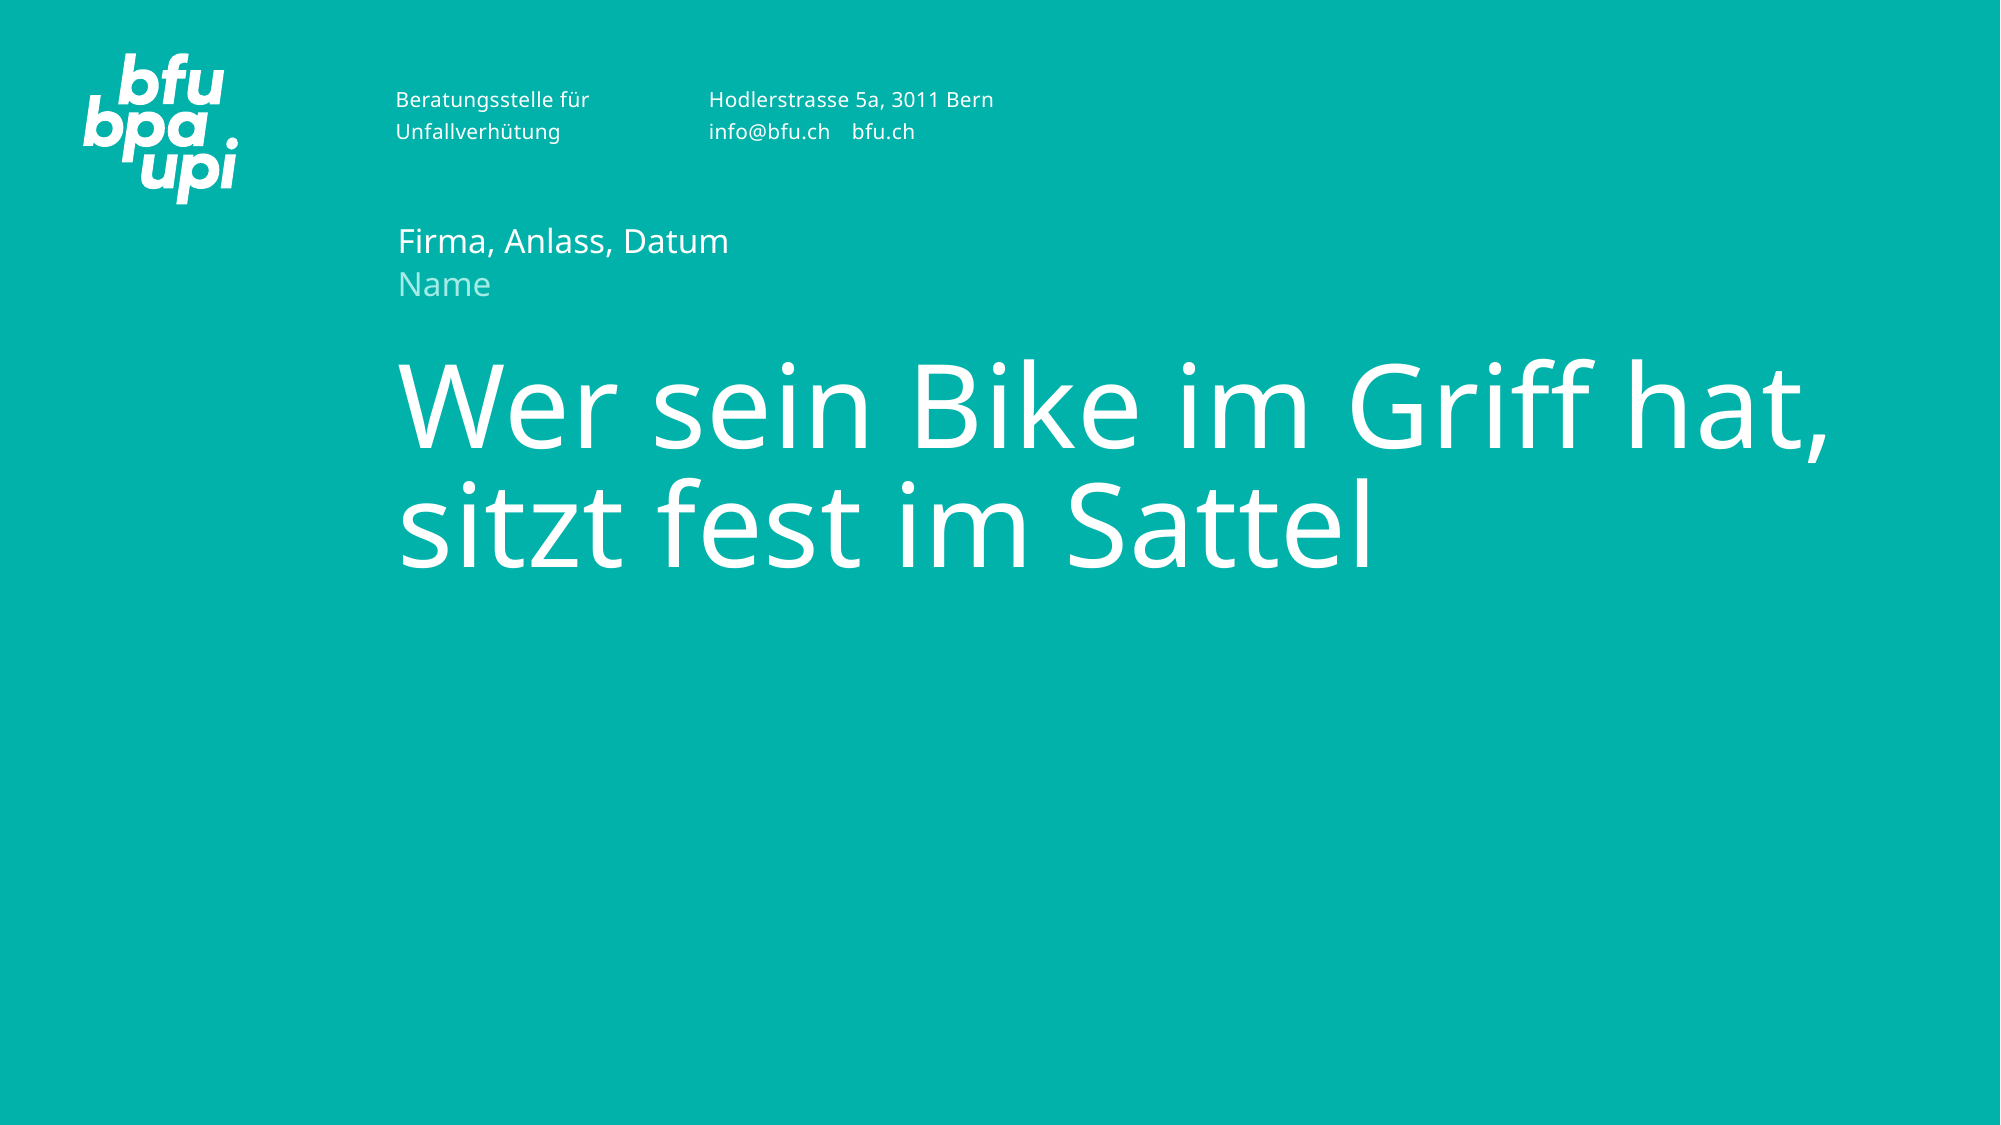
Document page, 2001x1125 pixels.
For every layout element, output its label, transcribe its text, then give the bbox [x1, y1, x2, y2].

title Wer sein Bike im Griff hat, sitzt fest im Sattel [397, 338, 1922, 592]
list Name [397, 261, 1922, 297]
list Firma, Anlass, Datum [397, 217, 1922, 254]
